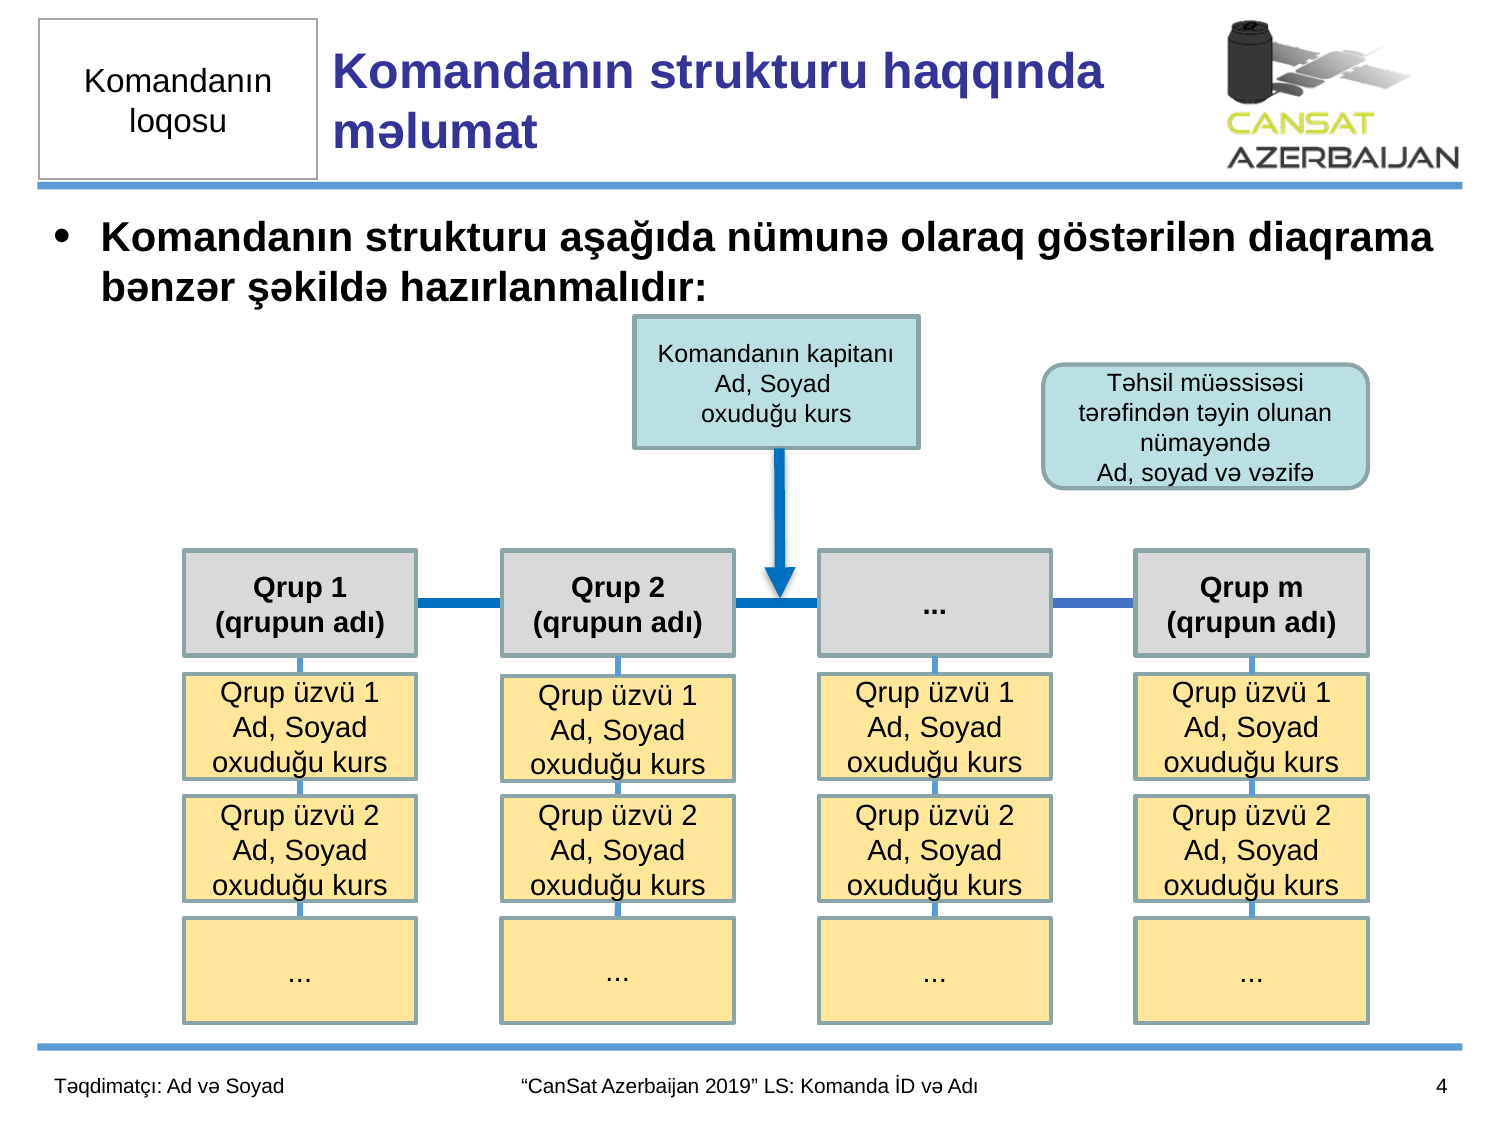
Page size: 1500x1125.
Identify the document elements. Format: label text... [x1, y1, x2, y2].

picture [1217, 5, 1463, 178]
text_box Komandanın strukturu haqqında məlumat [317, 19, 1218, 179]
text_box Komandanın strukturu aşağıda nümunə olaraq göstərilən diaqrama bənzər şəkildə hazırlanmalıdır: [38, 202, 1463, 318]
slide_number 4 [1312, 1055, 1463, 1115]
footer “CanSat Azerbaijan 2019” LS: Komanda İD və Adı [398, 1055, 1103, 1115]
slide_number Təqdimatçı: Ad və Soyad [39, 1055, 398, 1115]
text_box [183, 316, 1368, 1024]
